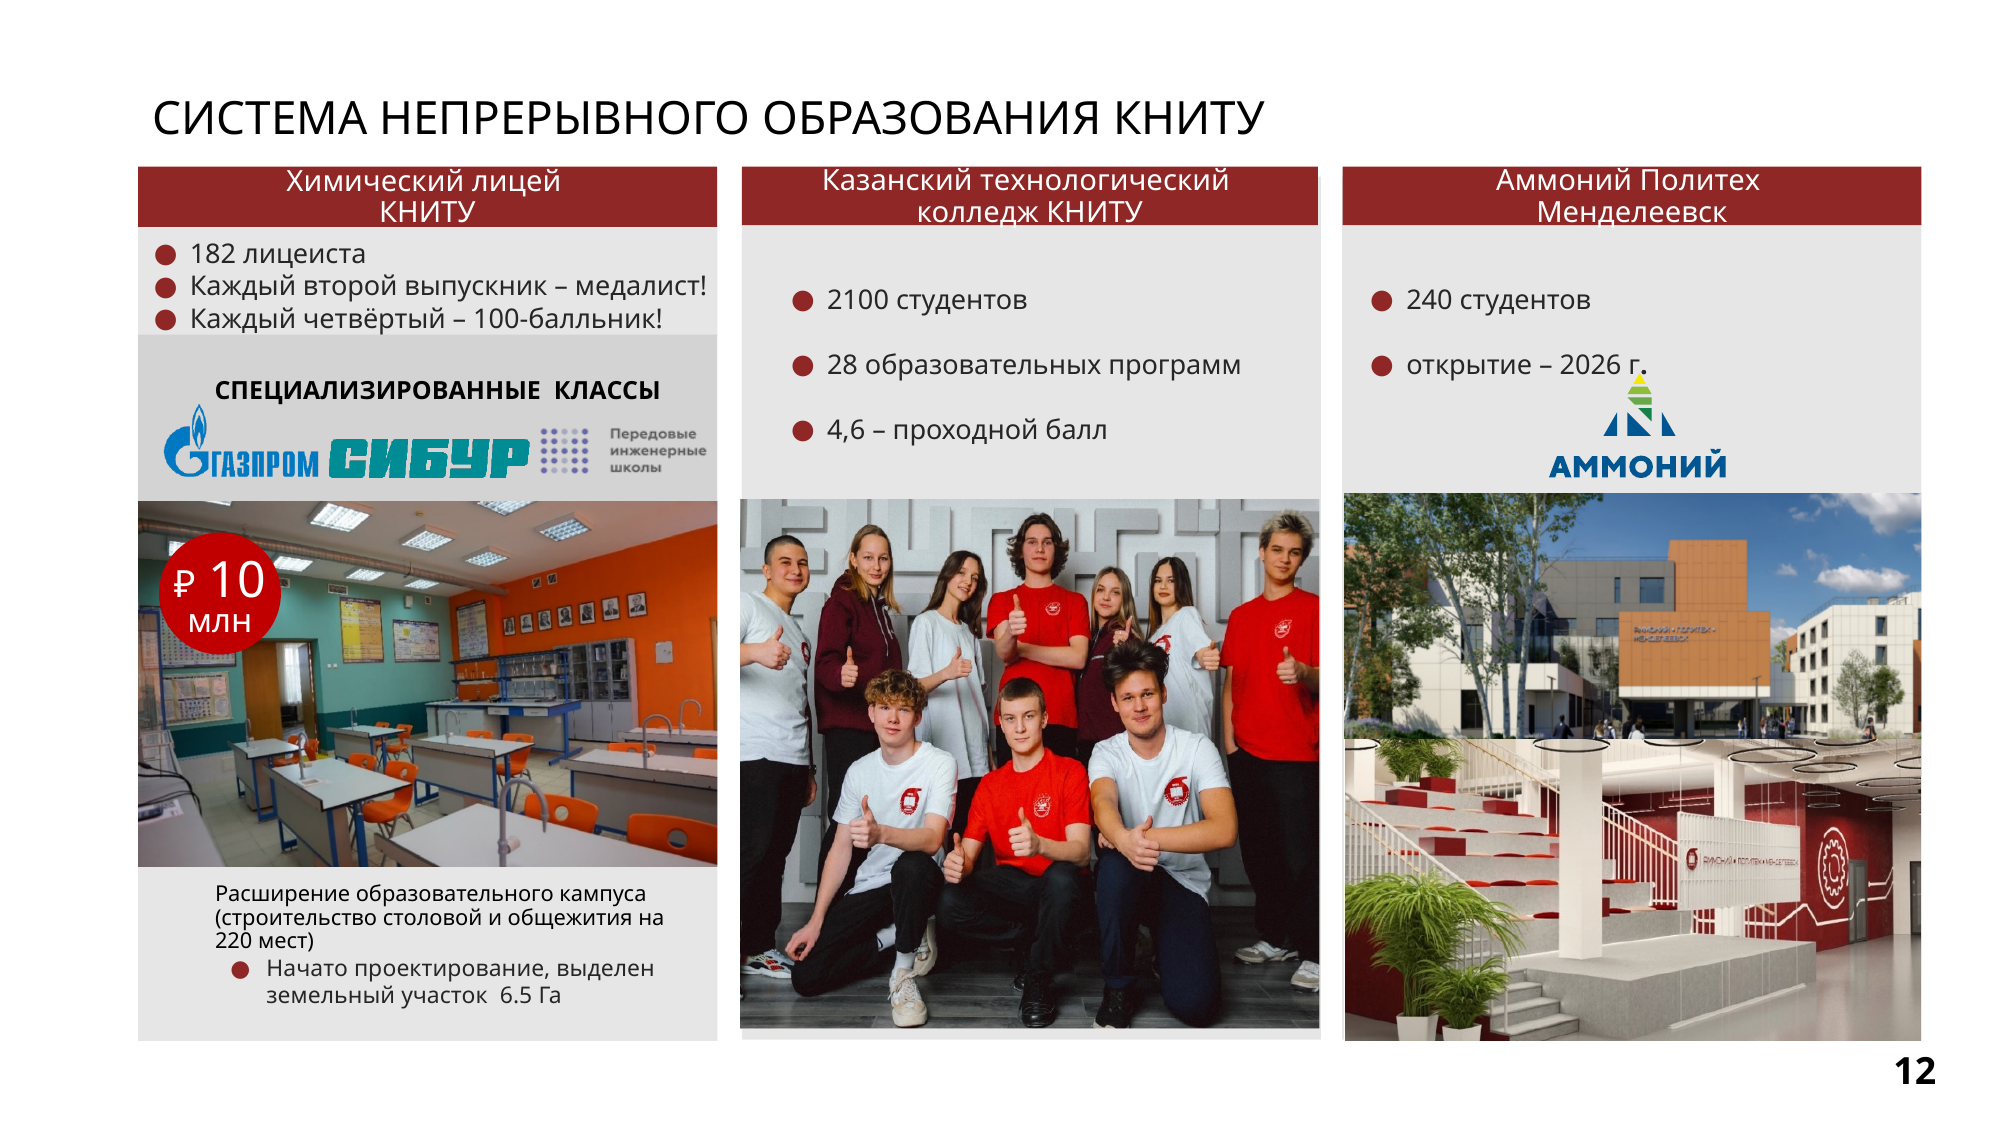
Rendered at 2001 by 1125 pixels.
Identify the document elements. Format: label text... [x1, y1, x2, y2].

slide_number 12 [1484, 1042, 1952, 1103]
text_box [137, 166, 1922, 1044]
title СИСТЕМА НЕПРЕРЫВНОГО ОБРАЗОВАНИЯ КНИТУ [137, 59, 1950, 180]
